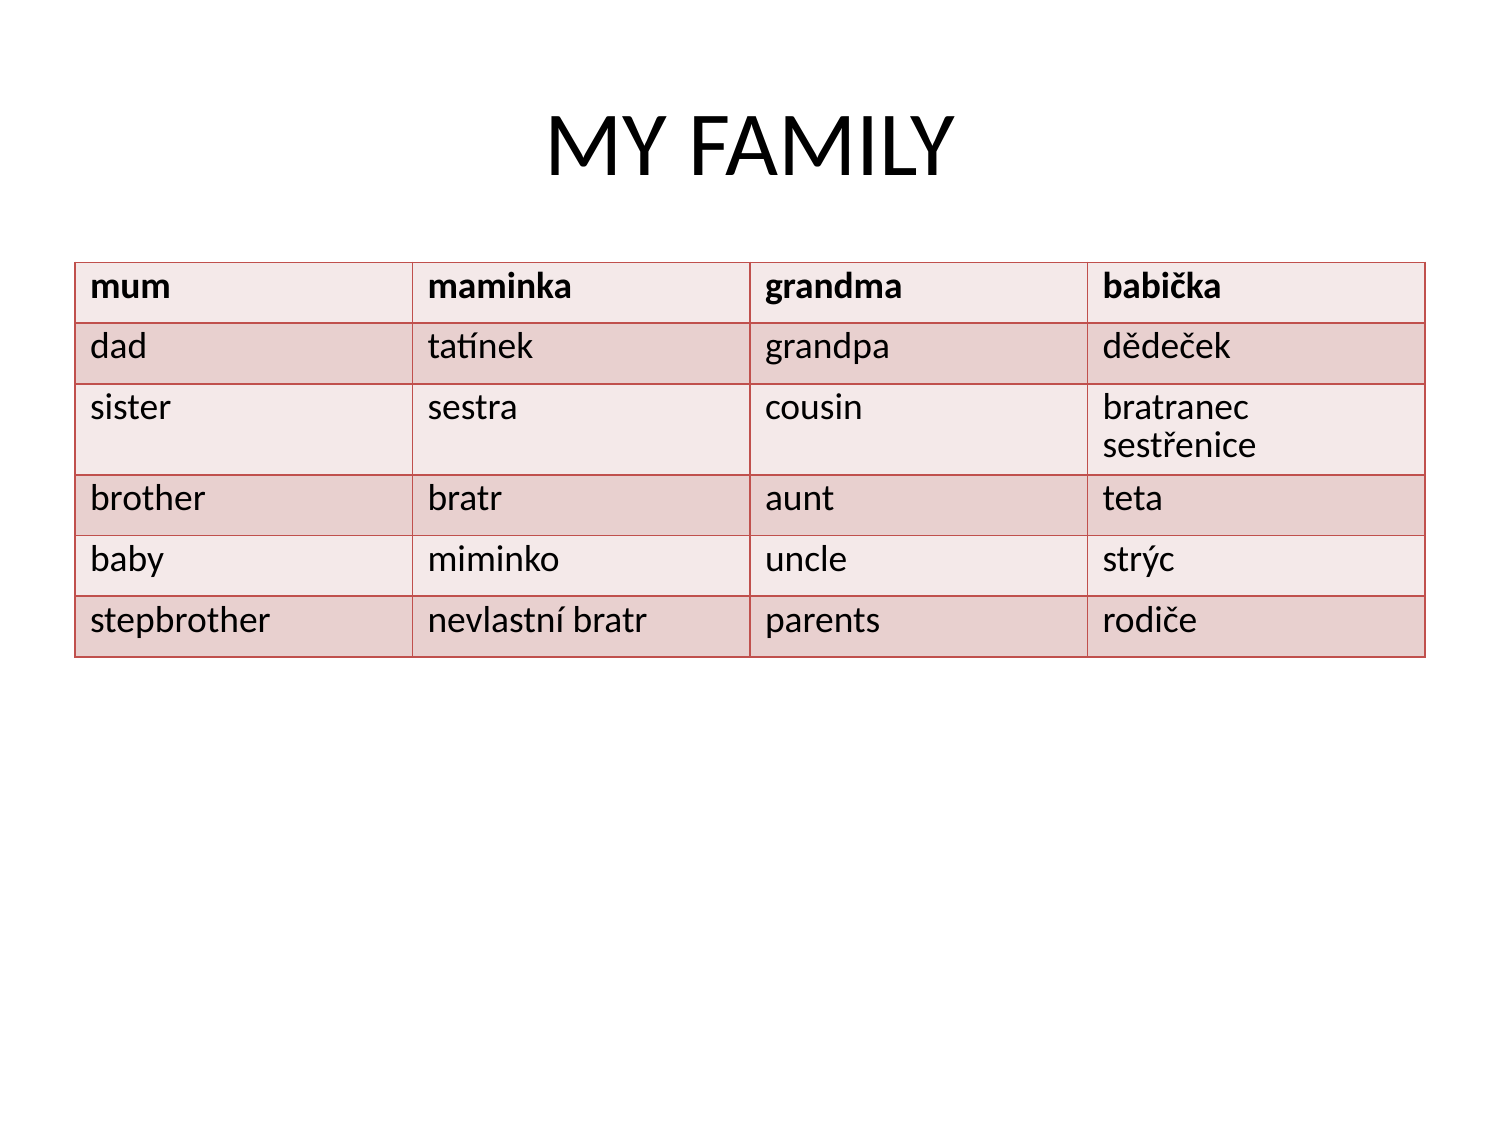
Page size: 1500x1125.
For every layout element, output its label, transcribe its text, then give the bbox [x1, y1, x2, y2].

table_cell dědeček [1088, 324, 1424, 383]
table_cell baby [76, 536, 412, 595]
table_cell rodiče [1088, 597, 1424, 656]
table_cell aunt [751, 476, 1087, 535]
title MY FAMILY [75, 45, 1425, 233]
table_cell bratr [413, 476, 749, 535]
table_cell uncle [751, 536, 1087, 595]
table_cell cousin [751, 385, 1087, 474]
table_cell grandpa [751, 324, 1087, 383]
table_cell tatínek [413, 324, 749, 383]
table_header grandma [751, 263, 1087, 322]
table_cell stepbrother [76, 597, 412, 656]
table_cell parents [751, 597, 1087, 656]
table_cell teta [1088, 476, 1424, 535]
table_cell nevlastní bratr [413, 597, 749, 656]
table_cell dad [76, 324, 412, 383]
table_cell brother [76, 476, 412, 535]
table_cell sestra [413, 385, 749, 474]
table_header maminka [413, 263, 749, 322]
table_cell sister [76, 385, 412, 474]
table_cell strýc [1088, 536, 1424, 595]
table_header mum [76, 263, 412, 322]
table_cell miminko [413, 536, 749, 595]
table_cell bratranec sestřenice [1088, 385, 1424, 474]
table_header babička [1088, 263, 1424, 322]
